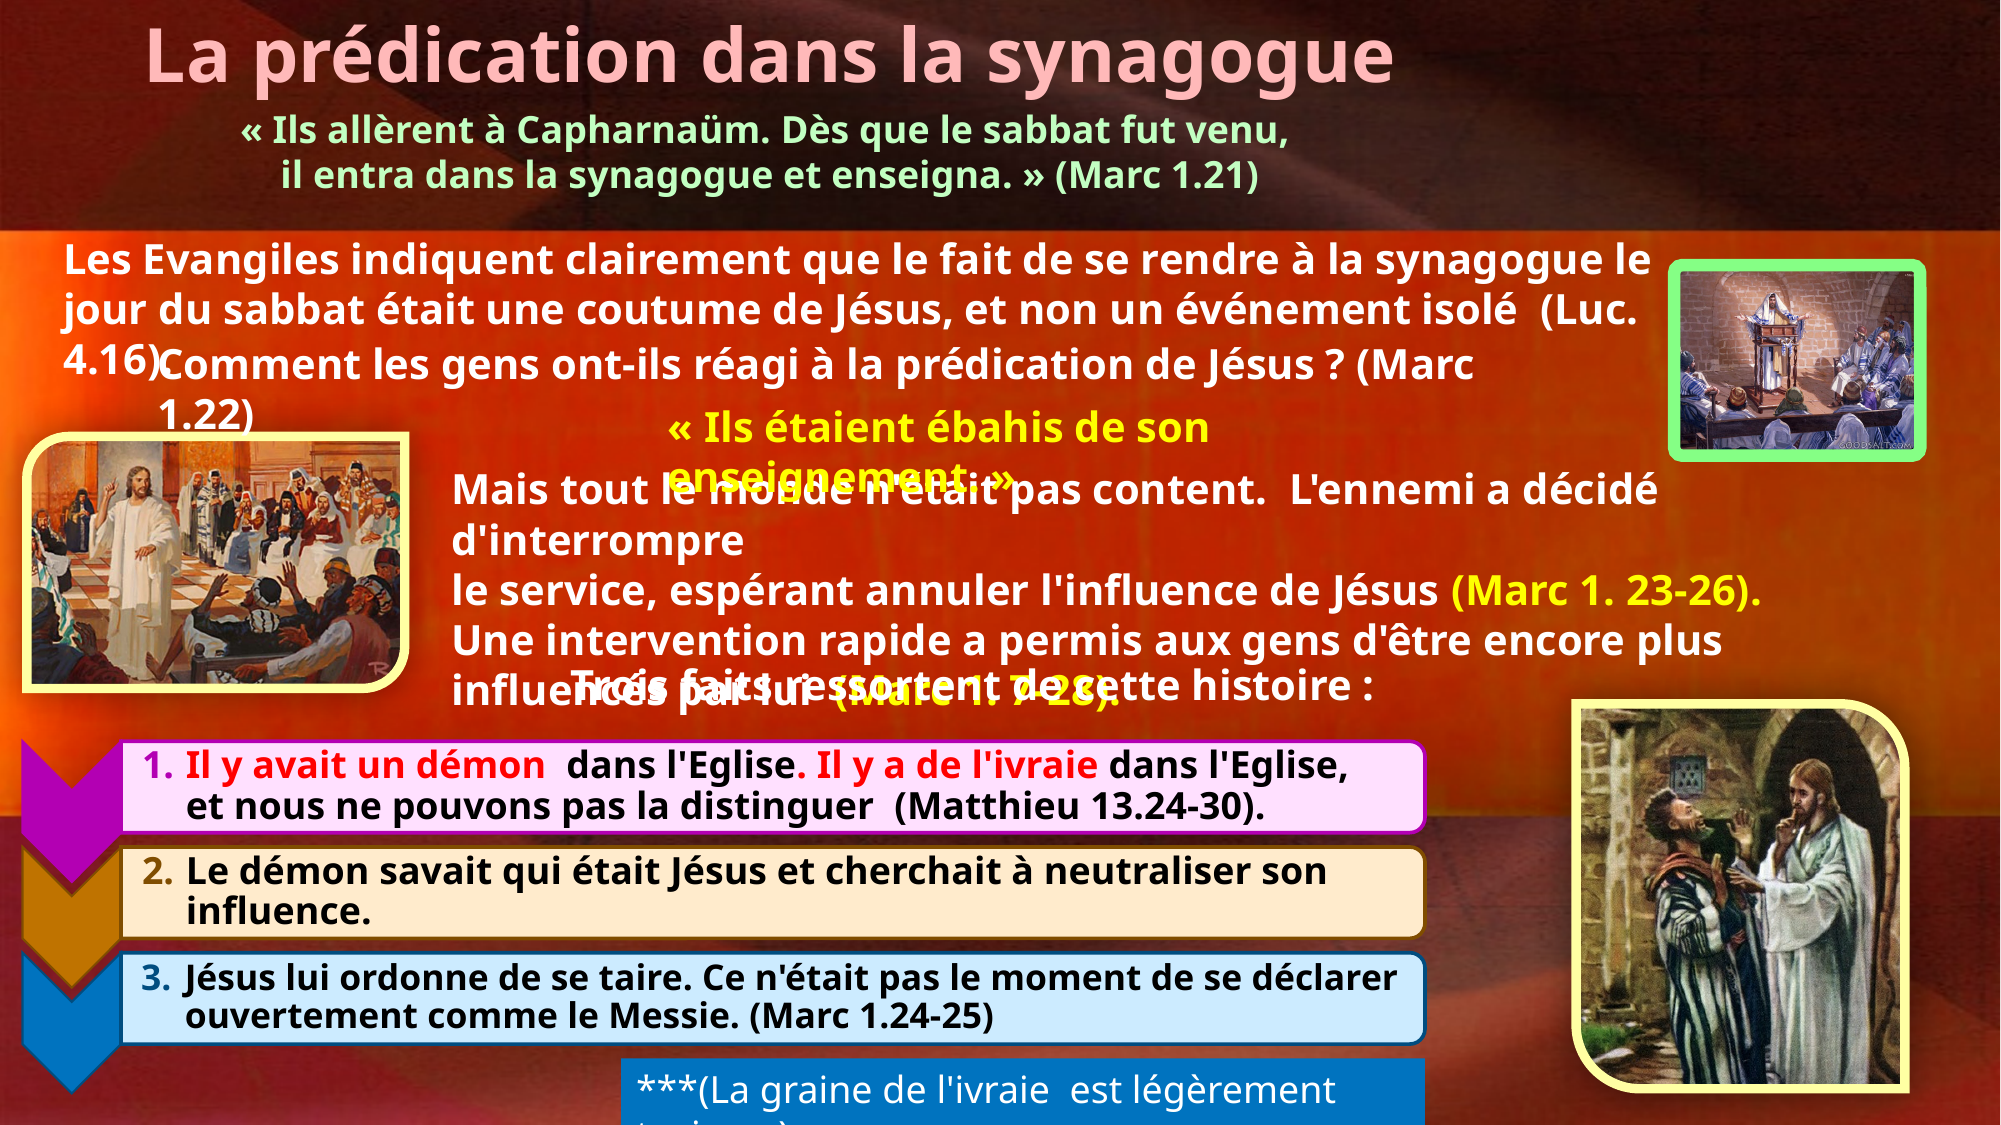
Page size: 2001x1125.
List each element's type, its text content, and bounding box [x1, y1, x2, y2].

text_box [21, 740, 1426, 1095]
picture [0, 0, 2001, 1125]
text_box Trois faits ressortent de cette histoire : [555, 651, 1531, 717]
text_box Comment les gens ont-ils réagi à la prédication de Jésus ? (Marc 1.22) [142, 330, 1587, 445]
text_box ***(La graine de l'ivraie est légèrement toxique.) [621, 1095, 1425, 1125]
text_box « Ils allèrent à Capharnaüm. Dès que le sabbat fut venu, il entra dans la synagogue et enseigna. » (Marc 1.21) [163, 99, 1378, 204]
text_box La prédication dans la synagogue [0, 0, 1541, 105]
text_box « Ils étaient ébahis de son enseignement. » [653, 393, 1495, 509]
text_box Mais tout le monde n'était pas content. L'ennemi a décidé d'interrompre le service, espérant annuler l'influence de Jésus (Marc 1. 23-26). Une intervention rapide a permis aux gens d'être encore plus influencés par lui (Marc 1. 7-28). [436, 456, 1881, 721]
text_box Les Evangiles indiquent clairement que le fait de se rendre à la synagogue le jour du sabbat était une coutume de Jésus, et non un événement isolé (Luc. 4.16). [48, 224, 1704, 390]
